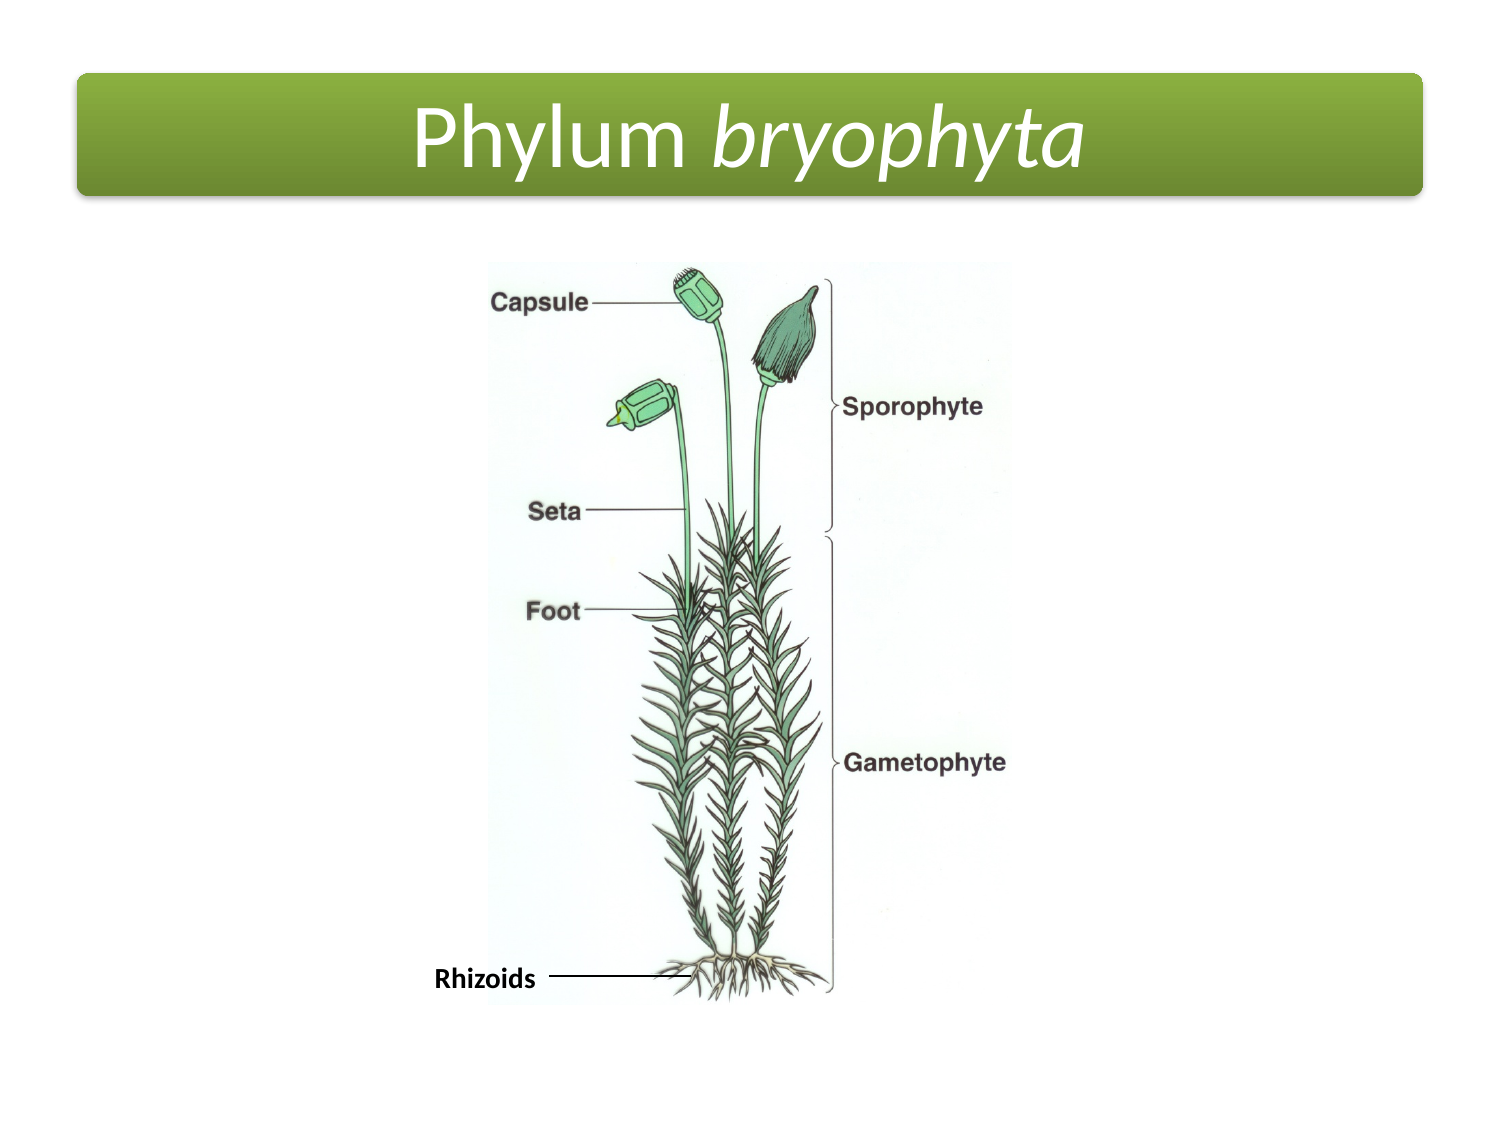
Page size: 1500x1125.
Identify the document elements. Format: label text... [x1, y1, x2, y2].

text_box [684, 0, 816, 805]
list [488, 262, 1012, 1006]
text_box Rhizoids [419, 952, 483, 1002]
